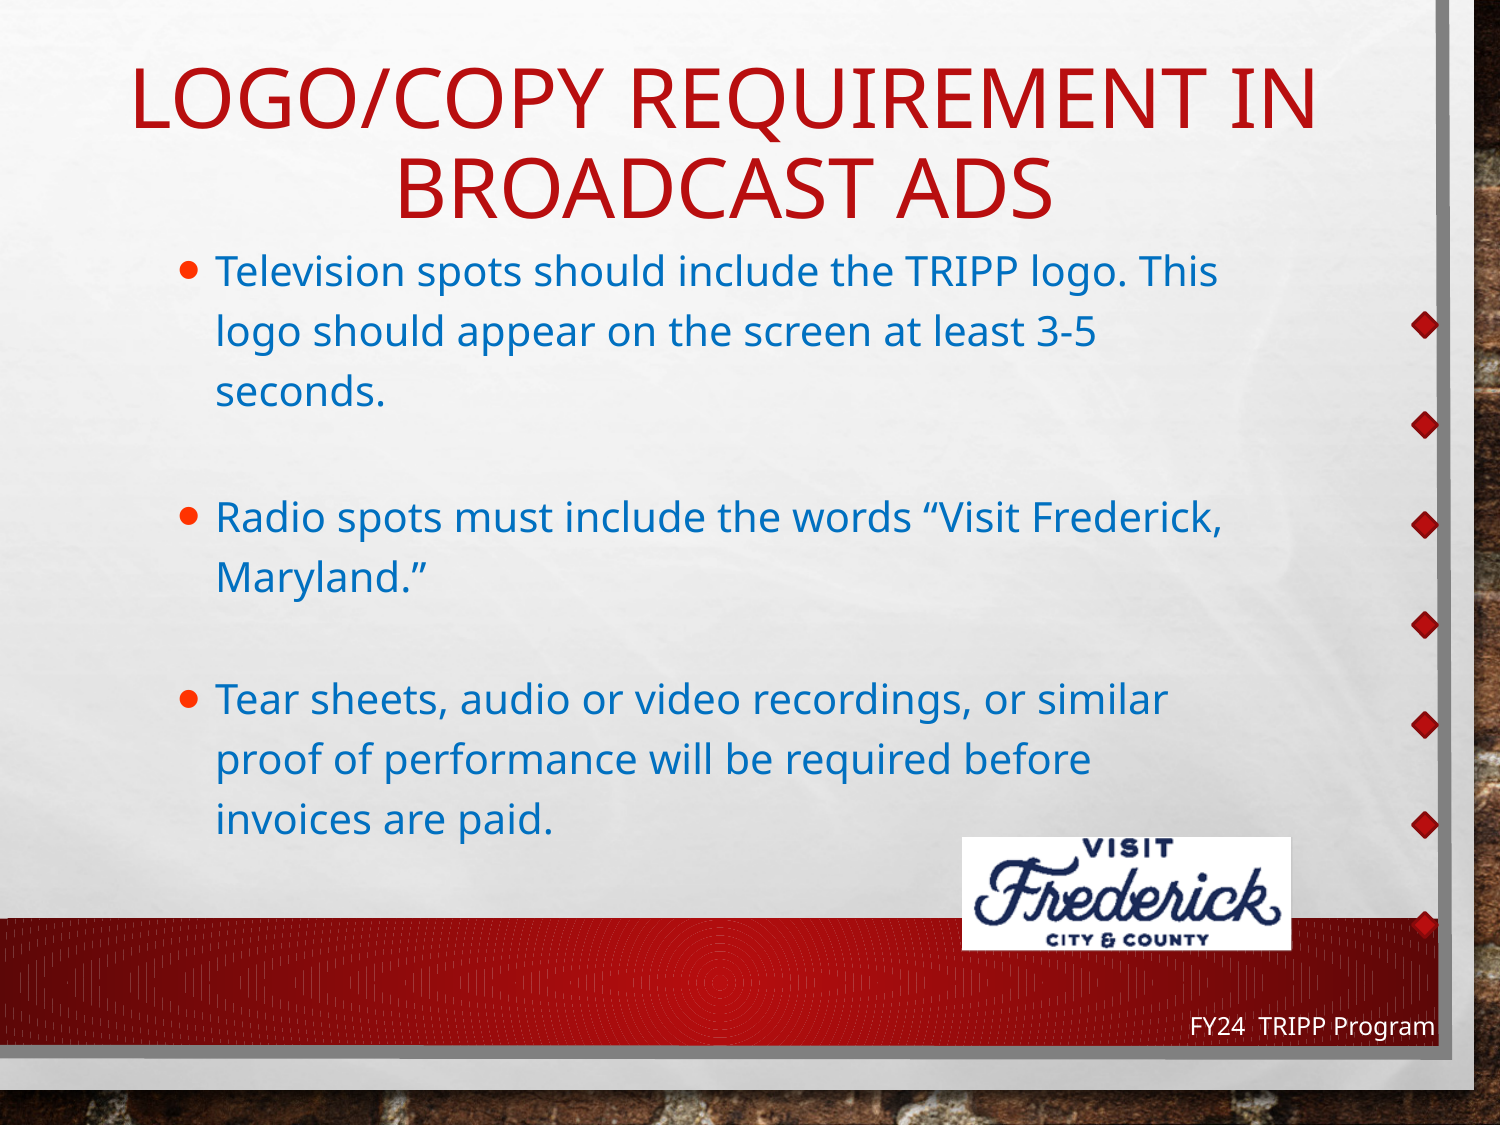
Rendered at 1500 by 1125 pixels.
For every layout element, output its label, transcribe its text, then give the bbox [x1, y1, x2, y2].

title Logo/COPY Requirement IN Broadcast ADS [87, 52, 1363, 240]
picture [0, 0, 1500, 1125]
picture [962, 837, 1294, 953]
list Television spots should include the TRIPP logo. This logo should appear on the screen at least 3-5 seconds. Radio spots must include the words “Visit Frederick, Maryland.” Tear sheets, audio or video recordings, or similar proof of performance will be required before invoices are paid. [162, 264, 1263, 988]
